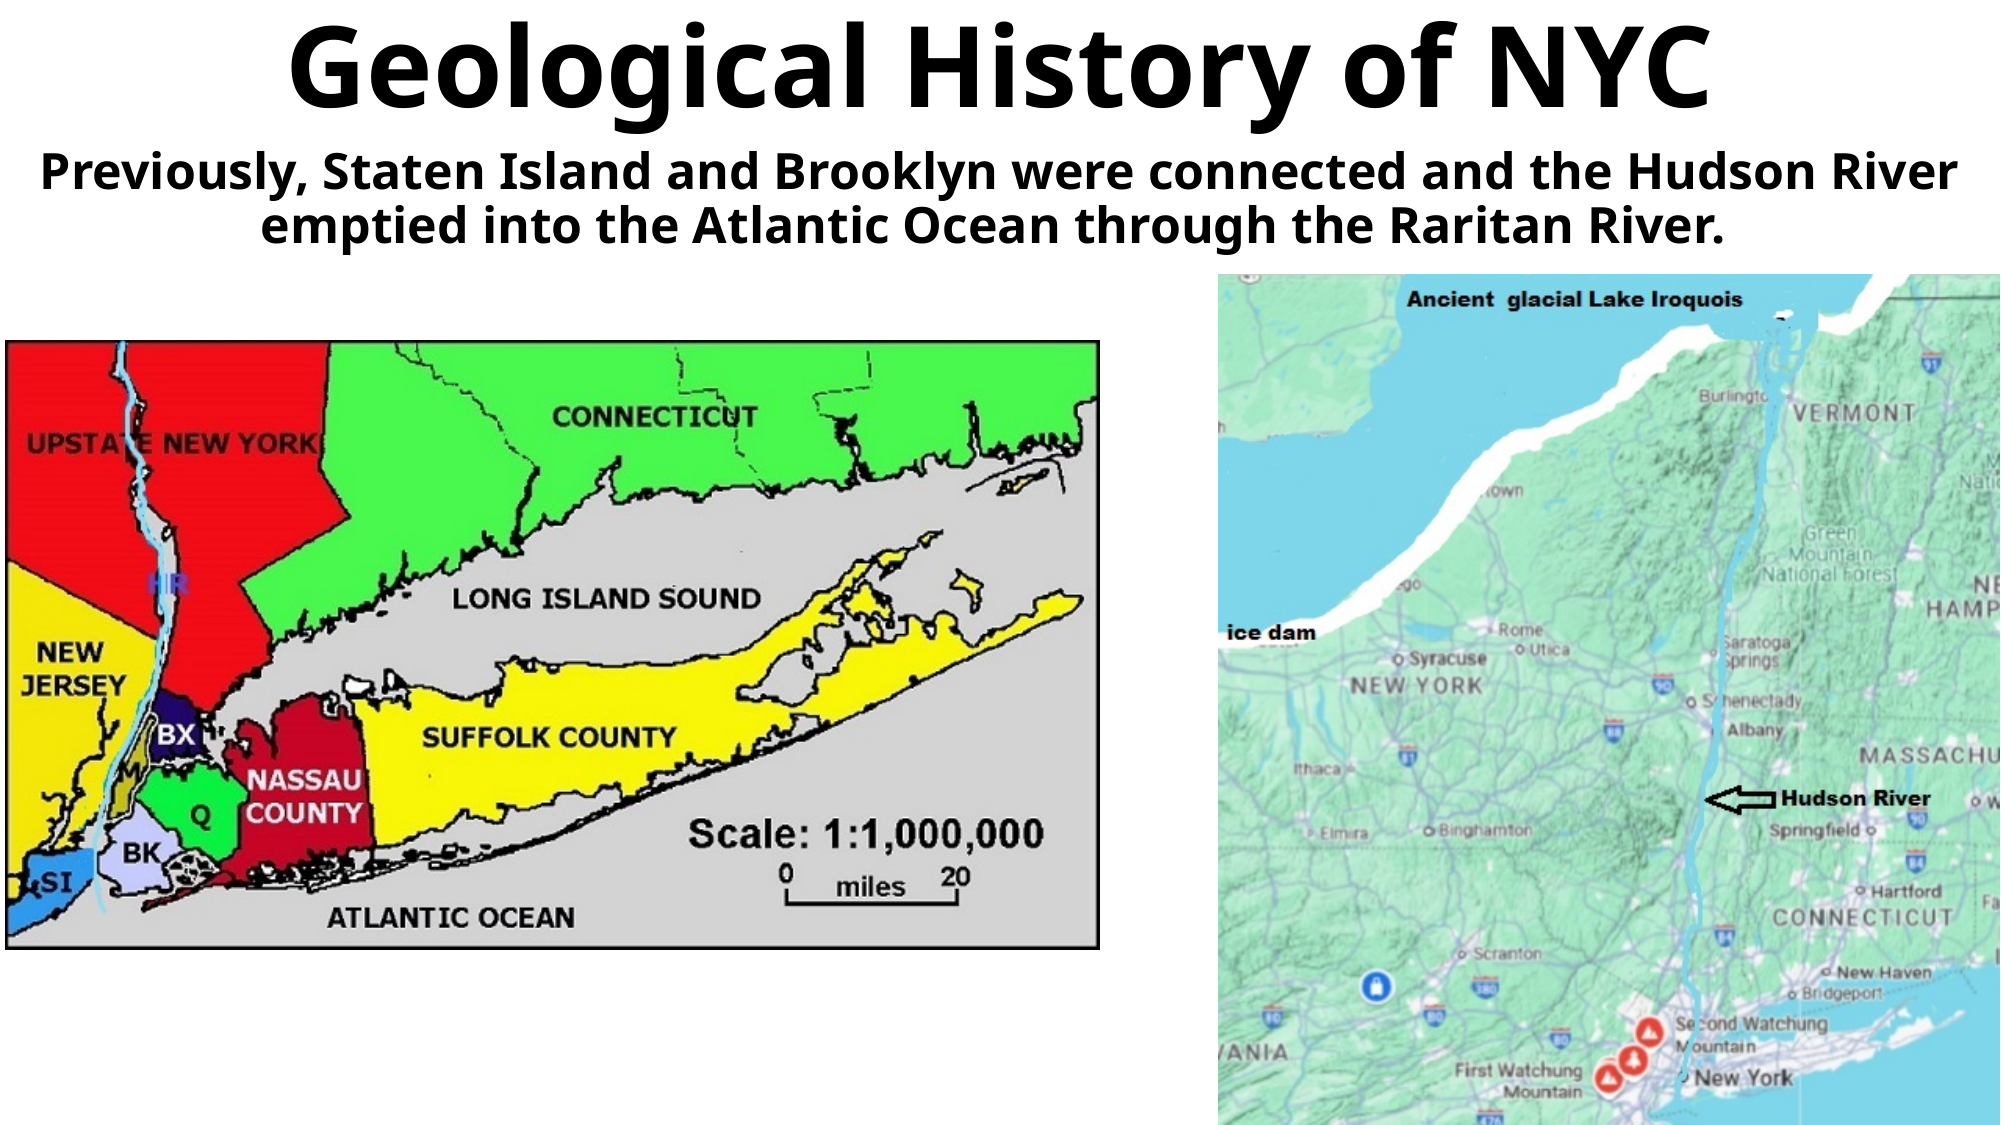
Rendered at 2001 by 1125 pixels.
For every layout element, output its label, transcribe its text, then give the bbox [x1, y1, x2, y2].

subtitle Previously, Staten Island and Brooklyn were connected and the Hudson River emptied into the Atlantic Ocean through the Raritan River. [0, 139, 2000, 382]
picture [1218, 274, 2000, 1125]
picture [5, 340, 1100, 950]
title Geological History of NYC [249, 0, 1750, 139]
